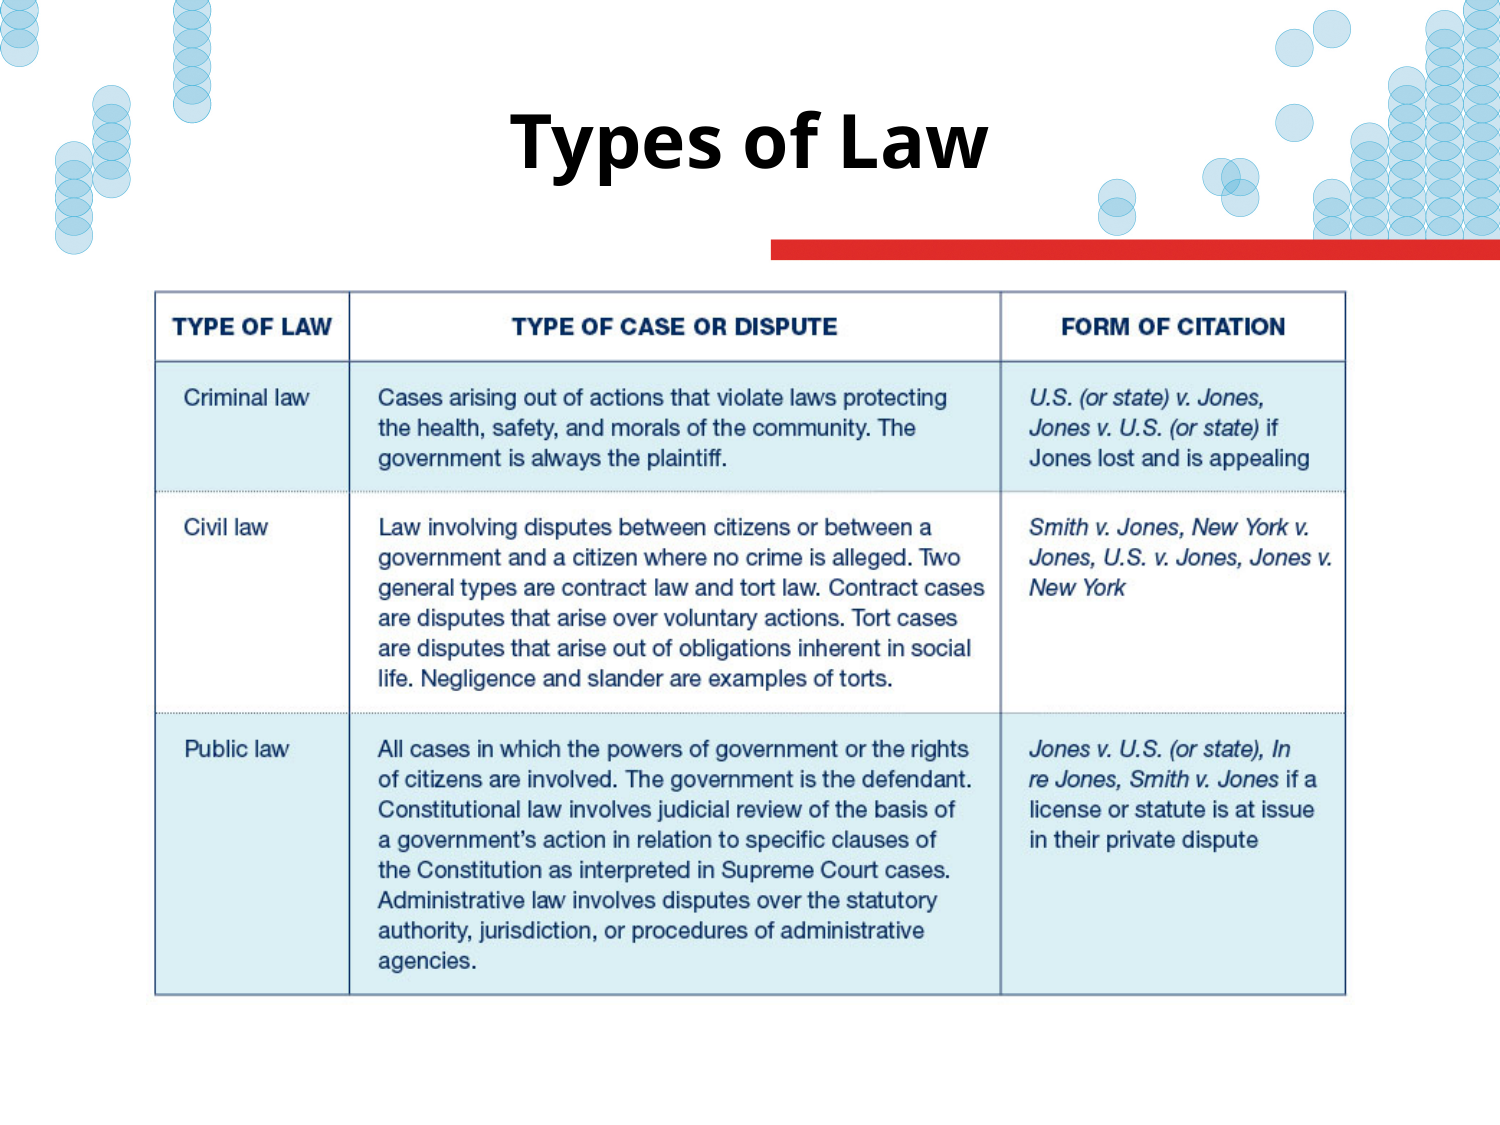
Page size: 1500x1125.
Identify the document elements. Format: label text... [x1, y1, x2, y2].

title Types of Law [75, 45, 1425, 233]
picture [0, 0, 1500, 1125]
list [74, 284, 1426, 1006]
